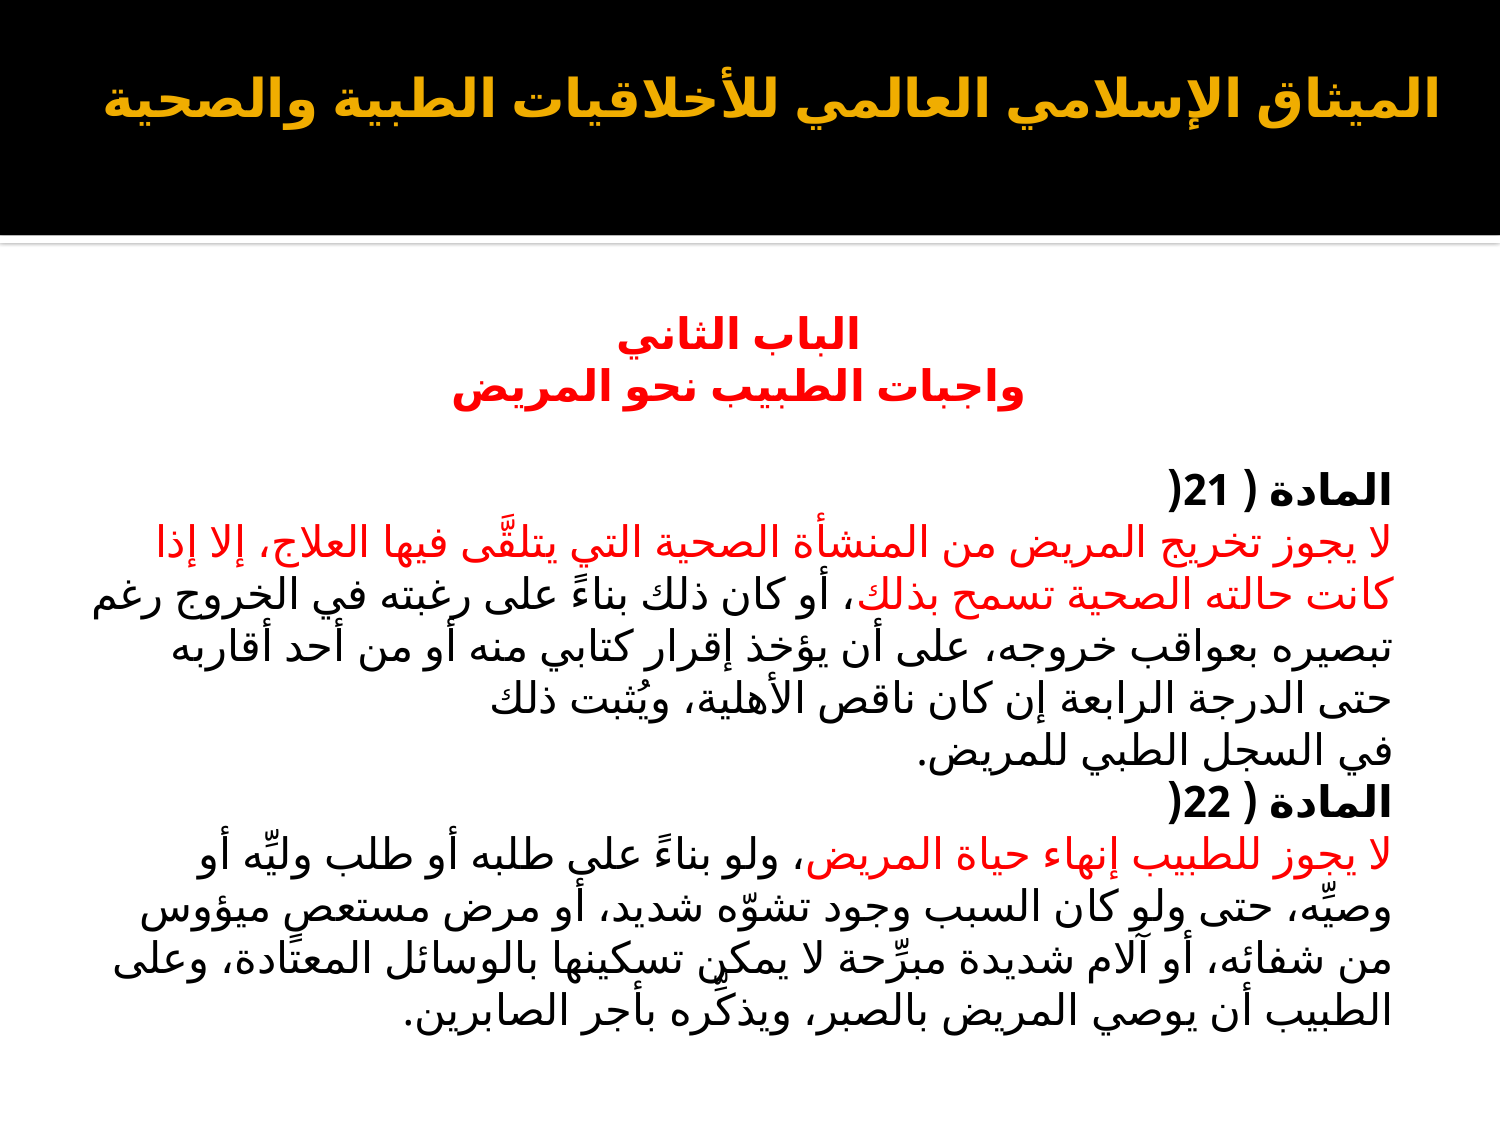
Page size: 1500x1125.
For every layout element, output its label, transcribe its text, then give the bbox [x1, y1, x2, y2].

list الباب الثاني واجبات الطبيب نحو المريض المادة ( 21( لا يجوز تخريج المريض من المنشأة الصحية التي يتلقَّى فيها العلاج، إلا إذا كانت حالته الصحية تسمح بذلك، أو كان ذلك بناءً على رغبته في الخروج رغم تبصيره بعواقب خروجه، على أن يؤخذ إقرار كتابي منه أو من أحد أقاربه حتى الدرجة الرابعة إن كان ناقص الأهلية، ويُثبت ذلك في السجل الطبي للمريض. المادة ( 22( لا يجوز للطبيب إنهاء حياة المريض، ولو بناءً على طلبه أو طلب وليِّه أو وصيِّه، حتى ولو كان السبب وجود تشوّه شديد، أو مرض مستعصٍ ميؤوس من شفائه، أو آلام شديدة مبرِّحة لا يمكن تسكينها بالوسائل المعتادة، وعلى الطبيب أن يوصي المريض بالصبر، ويذكِّره بأجر الصابرين. [75, 291, 1425, 1050]
title الميثاق الإسلامي العالمي للأخلاقيات الطبية والصحية [75, 25, 1463, 231]
